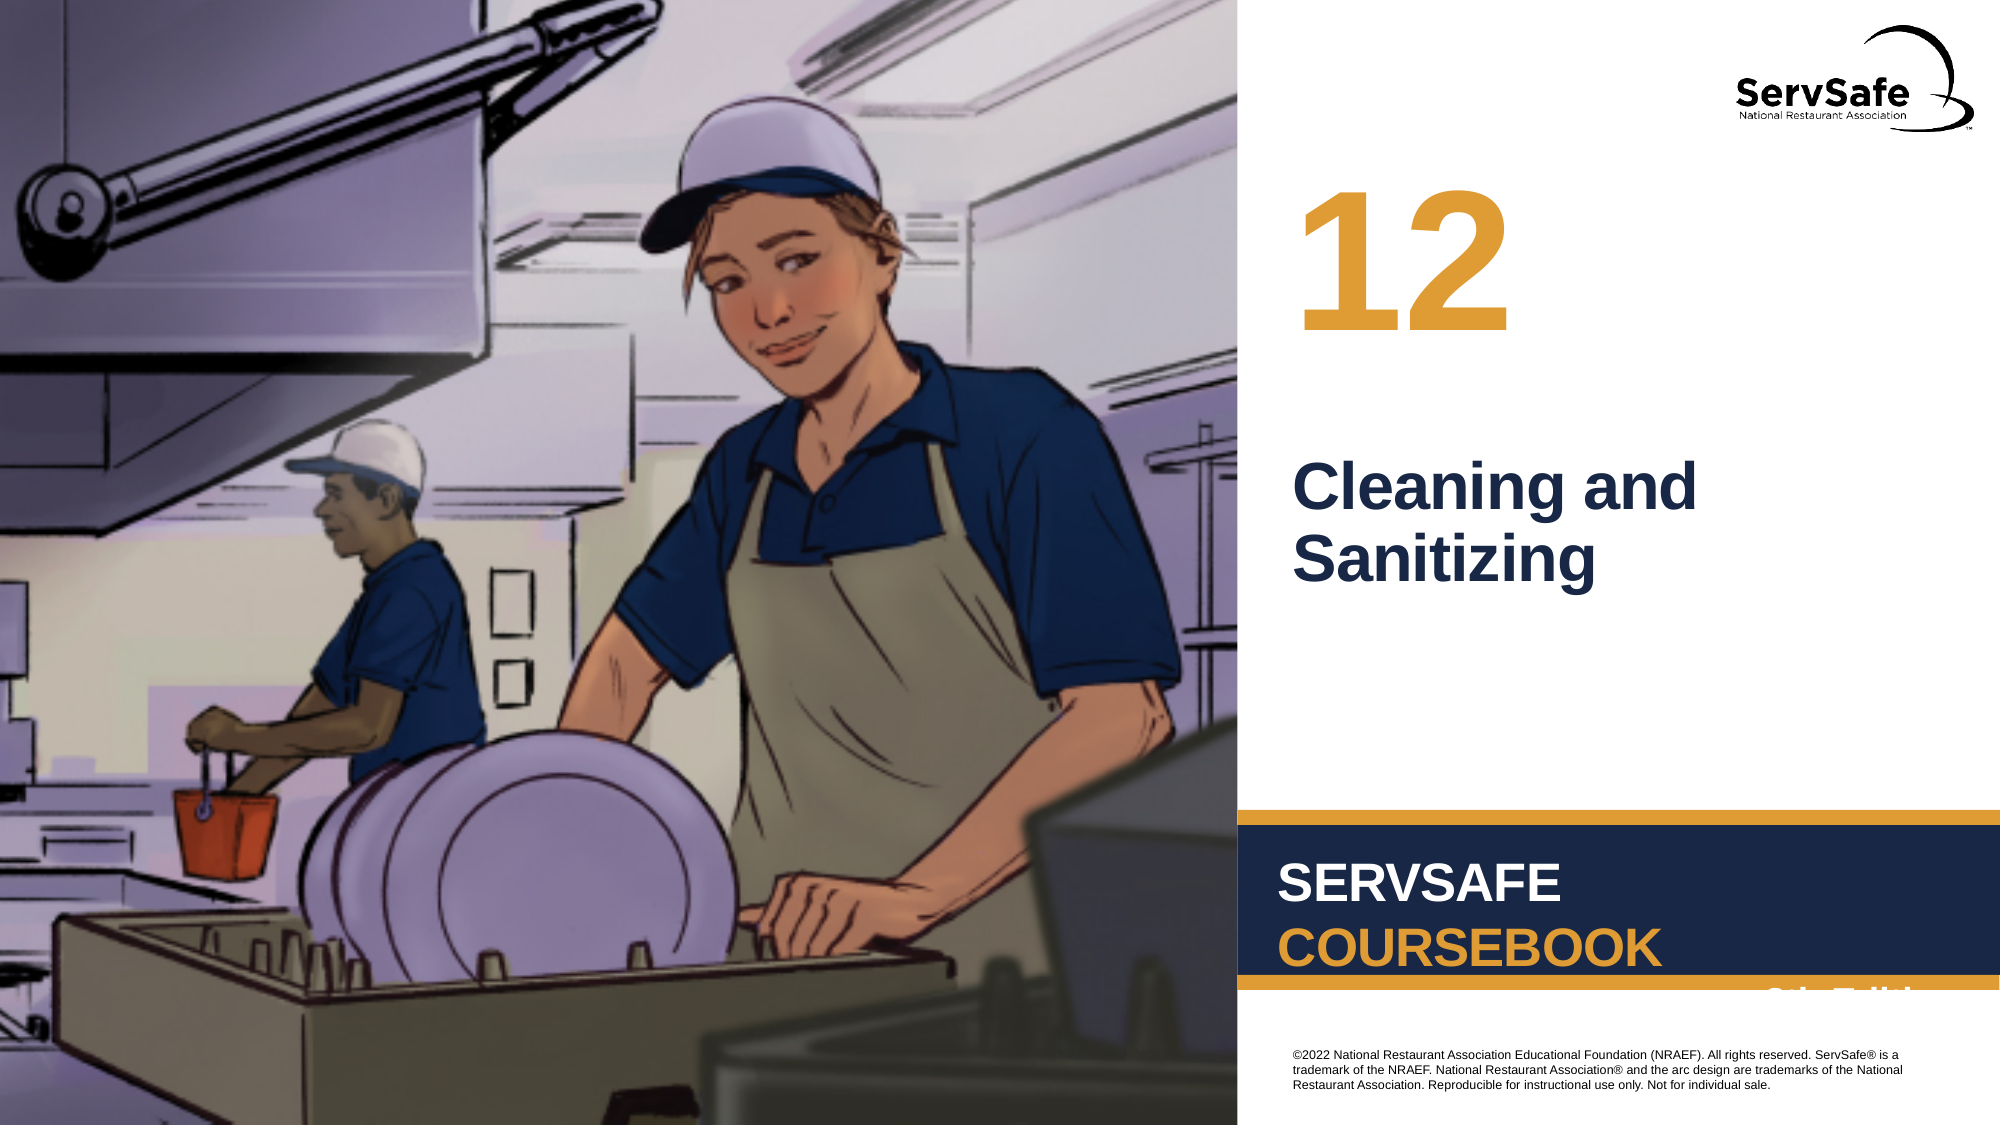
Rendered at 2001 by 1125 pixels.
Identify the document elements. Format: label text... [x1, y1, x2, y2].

picture [1736, 25, 1974, 132]
list Cleaning and Sanitizing [1263, 444, 1974, 758]
picture [0, 0, 1238, 1125]
title 12 [1263, 149, 1974, 375]
